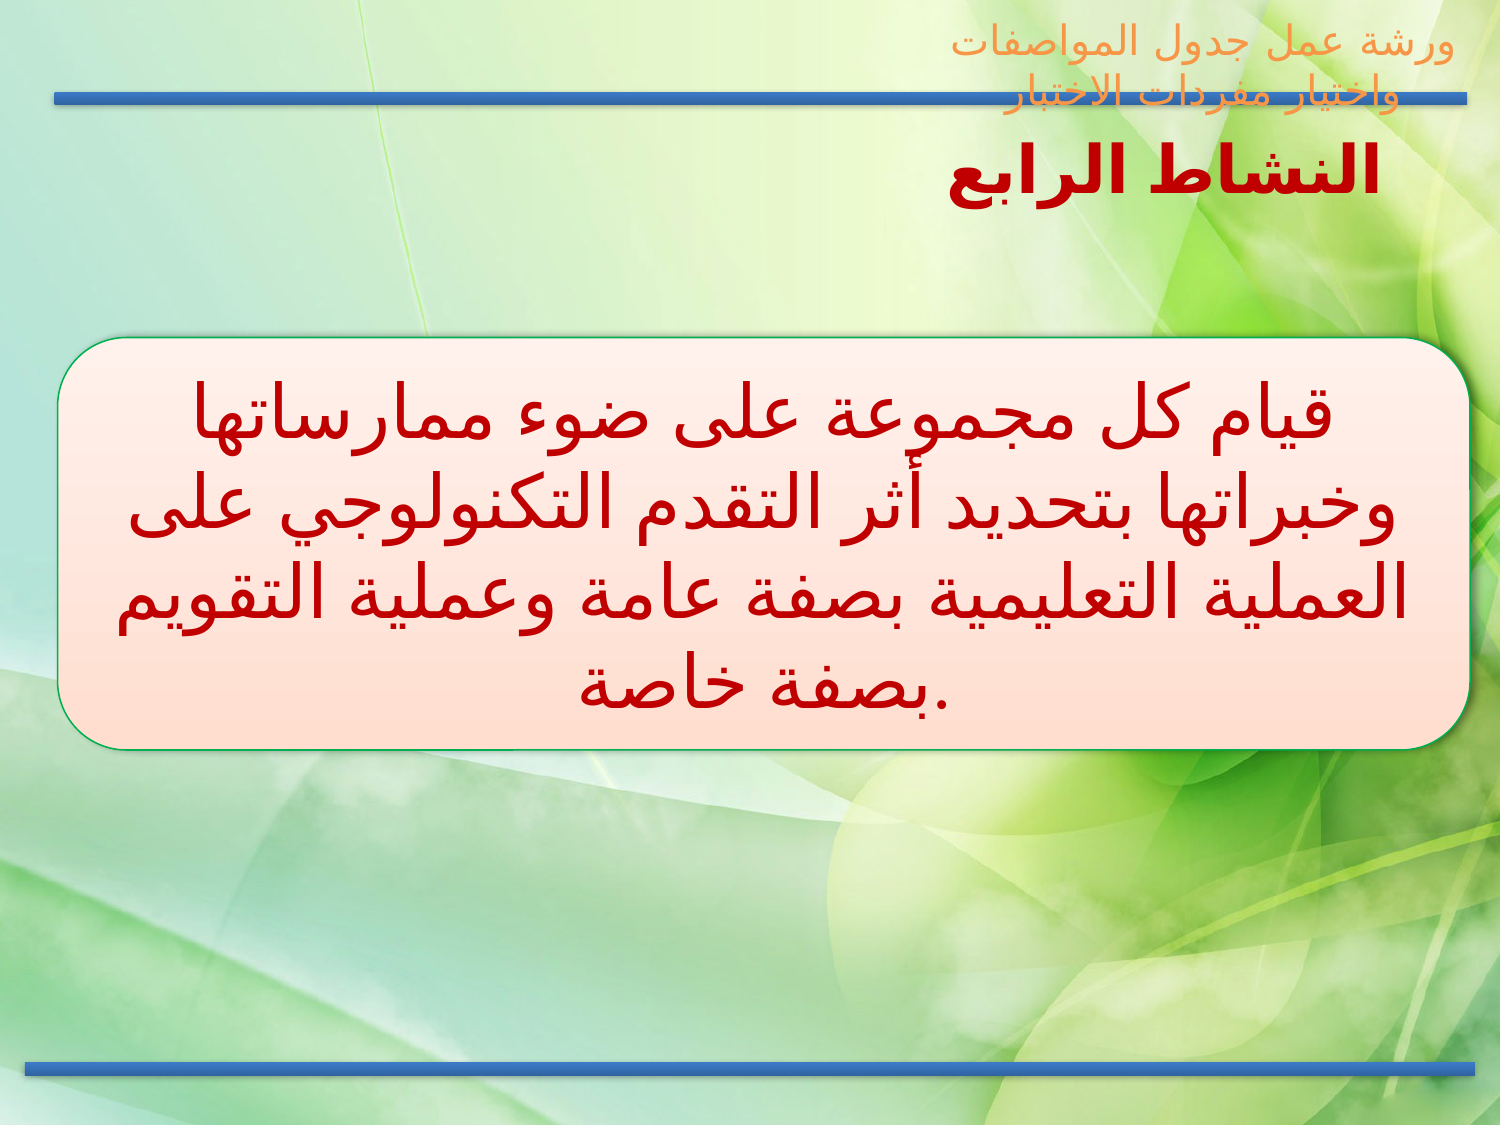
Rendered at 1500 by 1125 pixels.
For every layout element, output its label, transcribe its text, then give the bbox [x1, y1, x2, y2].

picture [0, 0, 1500, 1125]
text_box [24, 1062, 1475, 1076]
text_box قيام كل مجموعة على ضوء ممارساتها وخبراتها بتحديد أثر التقدم التكنولوجي على العملية التعليمية بصفة عامة وعملية التقويم بصفة خاصة. [56, 336, 1471, 751]
text_box [54, 92, 907, 105]
text_box النشاط الرابع [137, 119, 1438, 215]
text_box ورشة عمل جدول المواصفات واختيار مفردات الاختبار [907, 6, 1500, 122]
